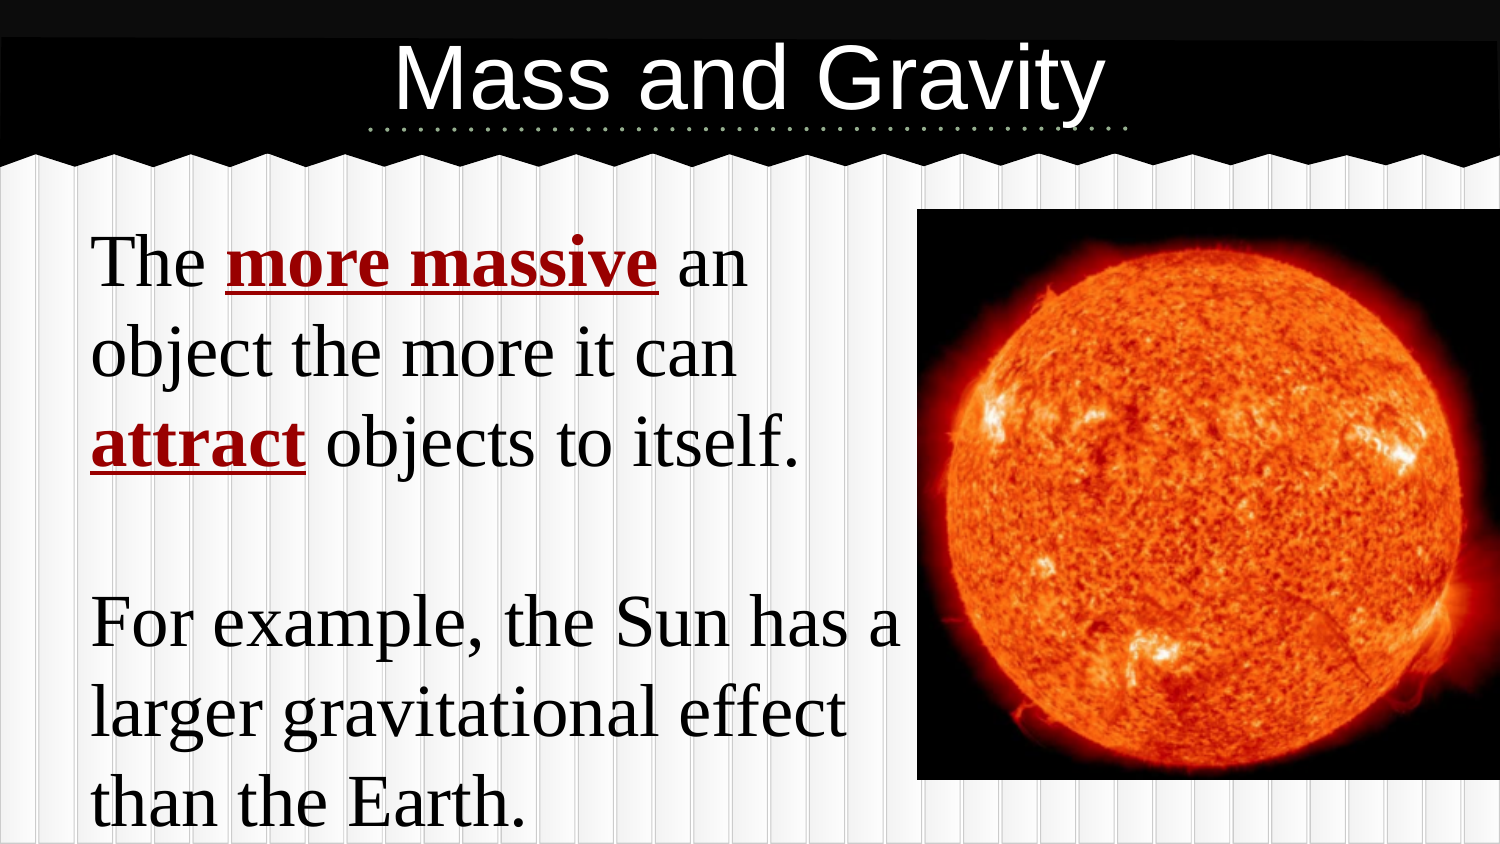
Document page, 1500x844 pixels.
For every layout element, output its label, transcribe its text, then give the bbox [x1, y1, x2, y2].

title Mass and Gravity [75, 2, 1425, 143]
picture [916, 209, 1500, 780]
list The more massive an object the more it can attract objects to itself. For example, the Sun has a larger gravitational effect than the Earth. [75, 196, 963, 793]
